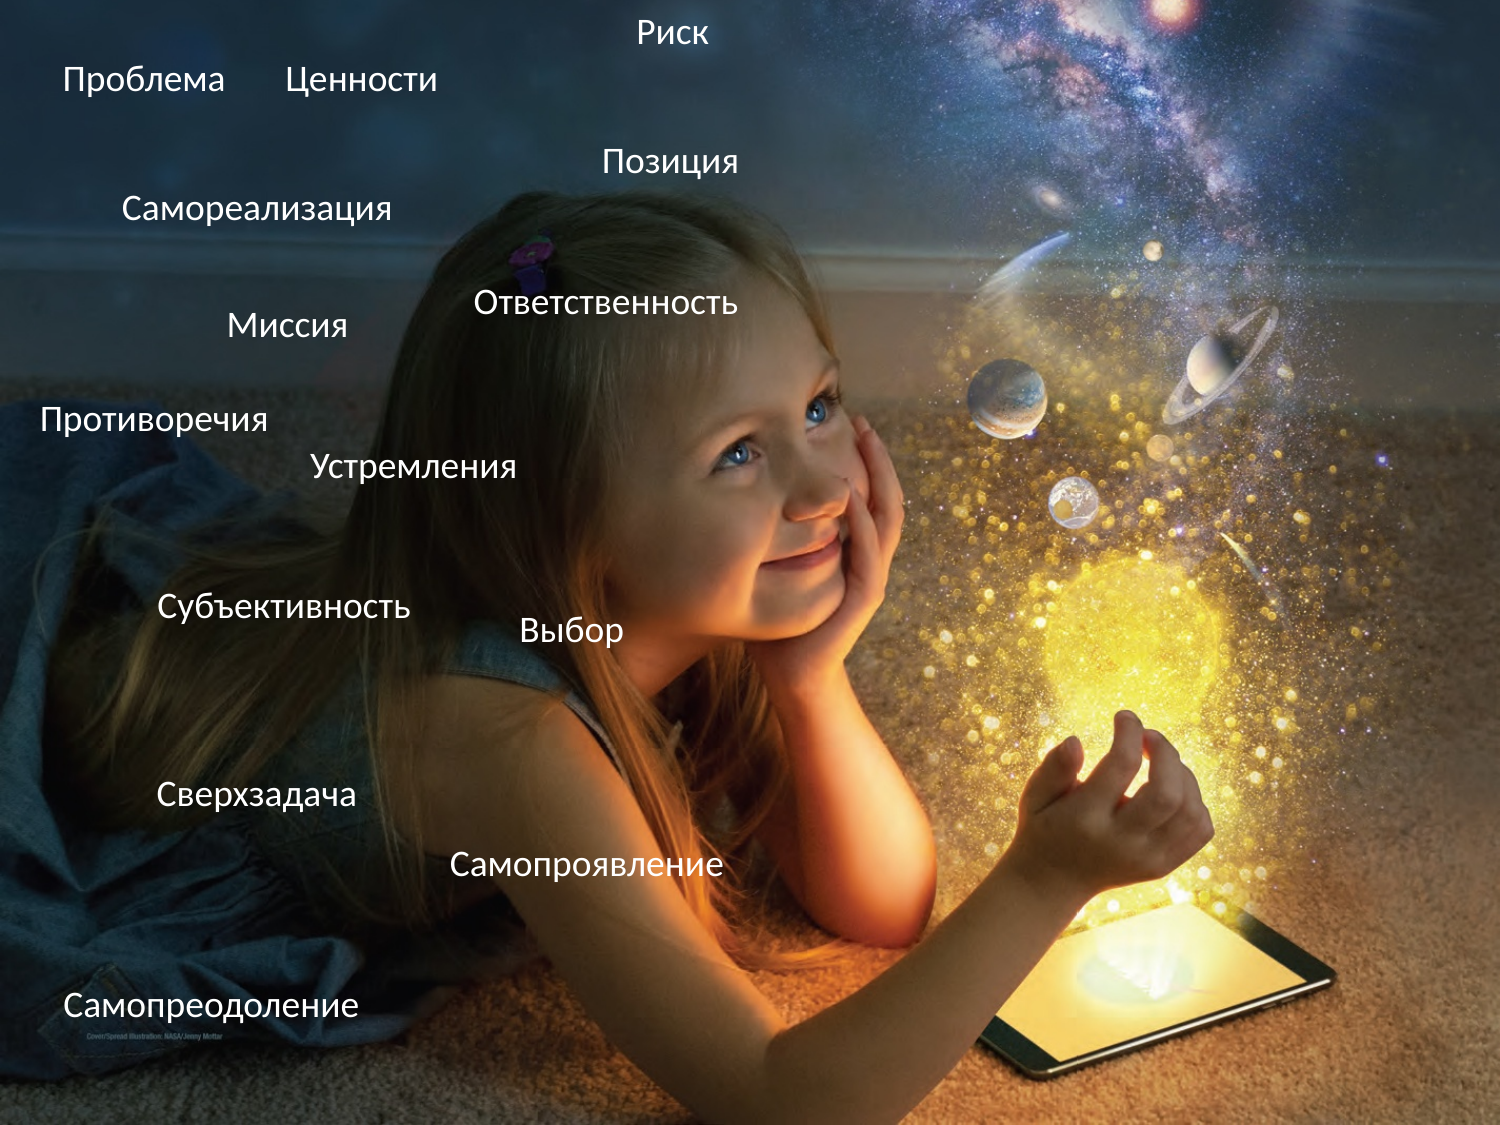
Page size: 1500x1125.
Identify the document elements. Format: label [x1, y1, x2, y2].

list [0, 0, 1500, 1125]
